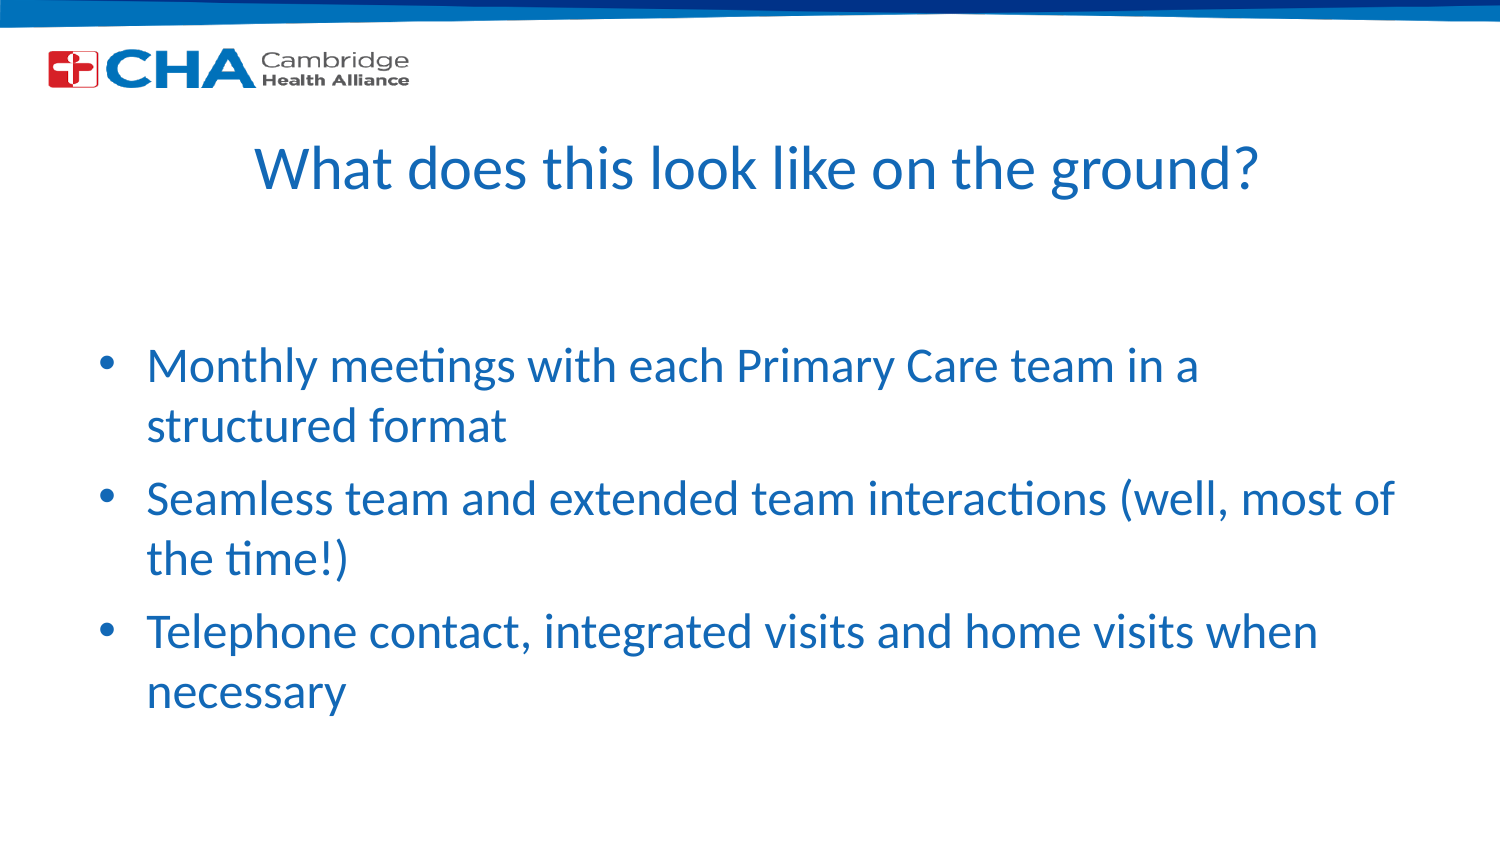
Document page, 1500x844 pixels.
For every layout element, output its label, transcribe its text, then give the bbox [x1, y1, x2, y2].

list Monthly meetings with each Primary Care team in a structured format Seamless team and extended team interactions (well, most of the time!) Telephone contact, integrated visits and home visits when necessary [75, 324, 1425, 794]
title What does this look like on the ground? [83, 94, 1434, 235]
picture [0, 0, 1500, 88]
